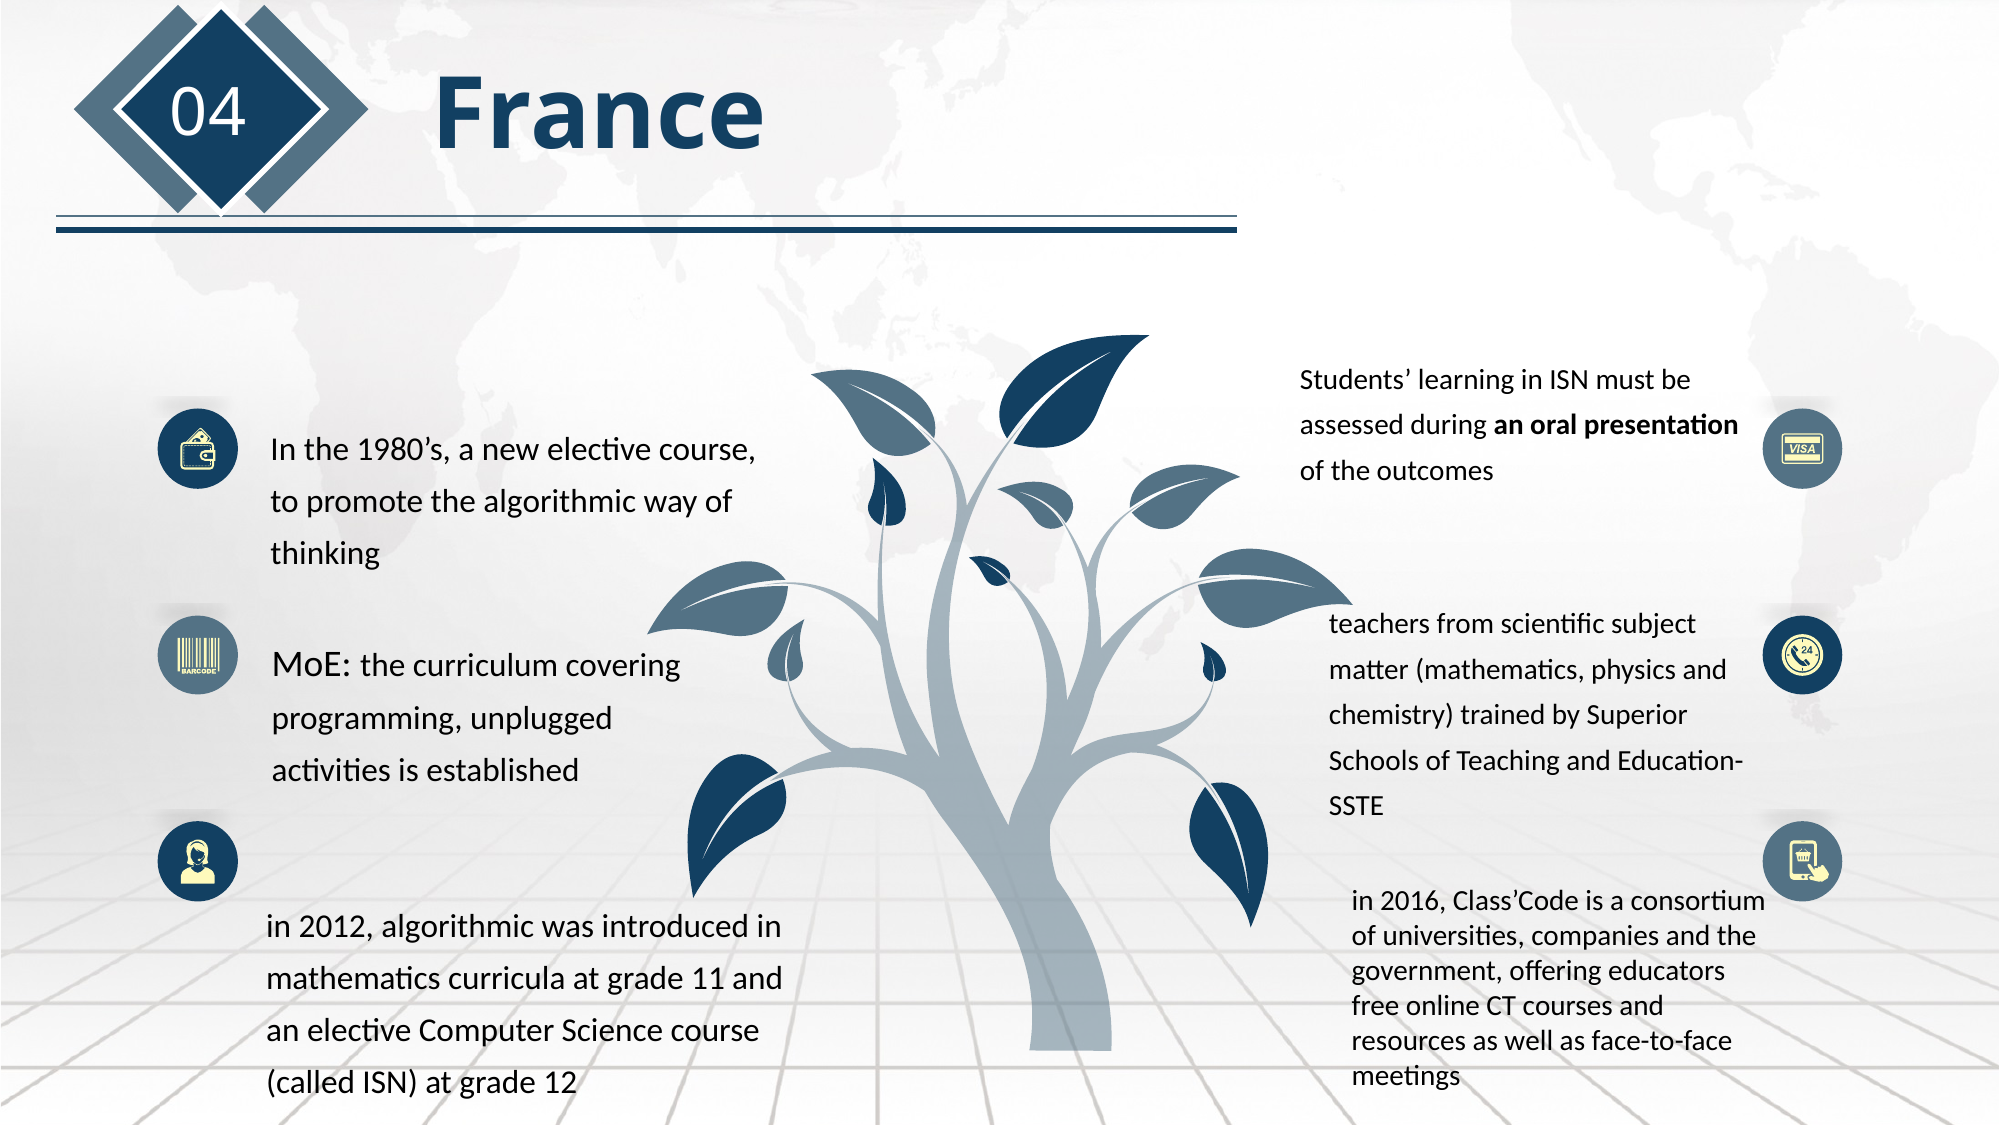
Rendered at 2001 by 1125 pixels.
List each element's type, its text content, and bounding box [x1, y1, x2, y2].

text_box in 2012, algorithmic was introduced in mathematics curricula at grade 11 and an elective Computer Science course (called ISN) at grade 12 [251, 885, 811, 1108]
text_box [162, 3, 327, 215]
text_box [1781, 433, 1824, 464]
text_box [180, 427, 216, 470]
text_box [1773, 407, 1844, 490]
text_box [181, 637, 216, 674]
text_box teachers from scientific subject matter (mathematics, physics and chemistry) trained by Superior Schools of Teaching and Education-SSTE [1353, 586, 1762, 873]
text_box [1762, 820, 1844, 903]
text_box MoE: the curriculum covering programming, unplugged activities is established [256, 618, 646, 796]
text_box in 2016, Class’Code is a consortium of universities, companies and the government, offering educators free online CT courses and resources as well as face-to-face meetings [1336, 873, 1789, 1099]
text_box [646, 333, 1353, 1051]
text_box [156, 407, 239, 490]
picture [0, 0, 1999, 1125]
text_box In the 1980’s, a new elective course, to promote the algorithmic way of thinking [255, 408, 646, 608]
text_box [156, 614, 239, 696]
text_box [1781, 634, 1824, 676]
text_box [115, 69, 155, 149]
text_box France [417, 40, 783, 176]
text_box [243, 3, 370, 215]
text_box [72, 3, 199, 215]
text_box [156, 820, 239, 903]
text_box [1762, 614, 1844, 696]
text_box [180, 839, 215, 884]
text_box [1789, 840, 1829, 882]
text_box Students’ learning in ISN must be assessed during an oral presentation of the outcomes [1353, 342, 1773, 494]
text_box 04 [155, 61, 262, 156]
